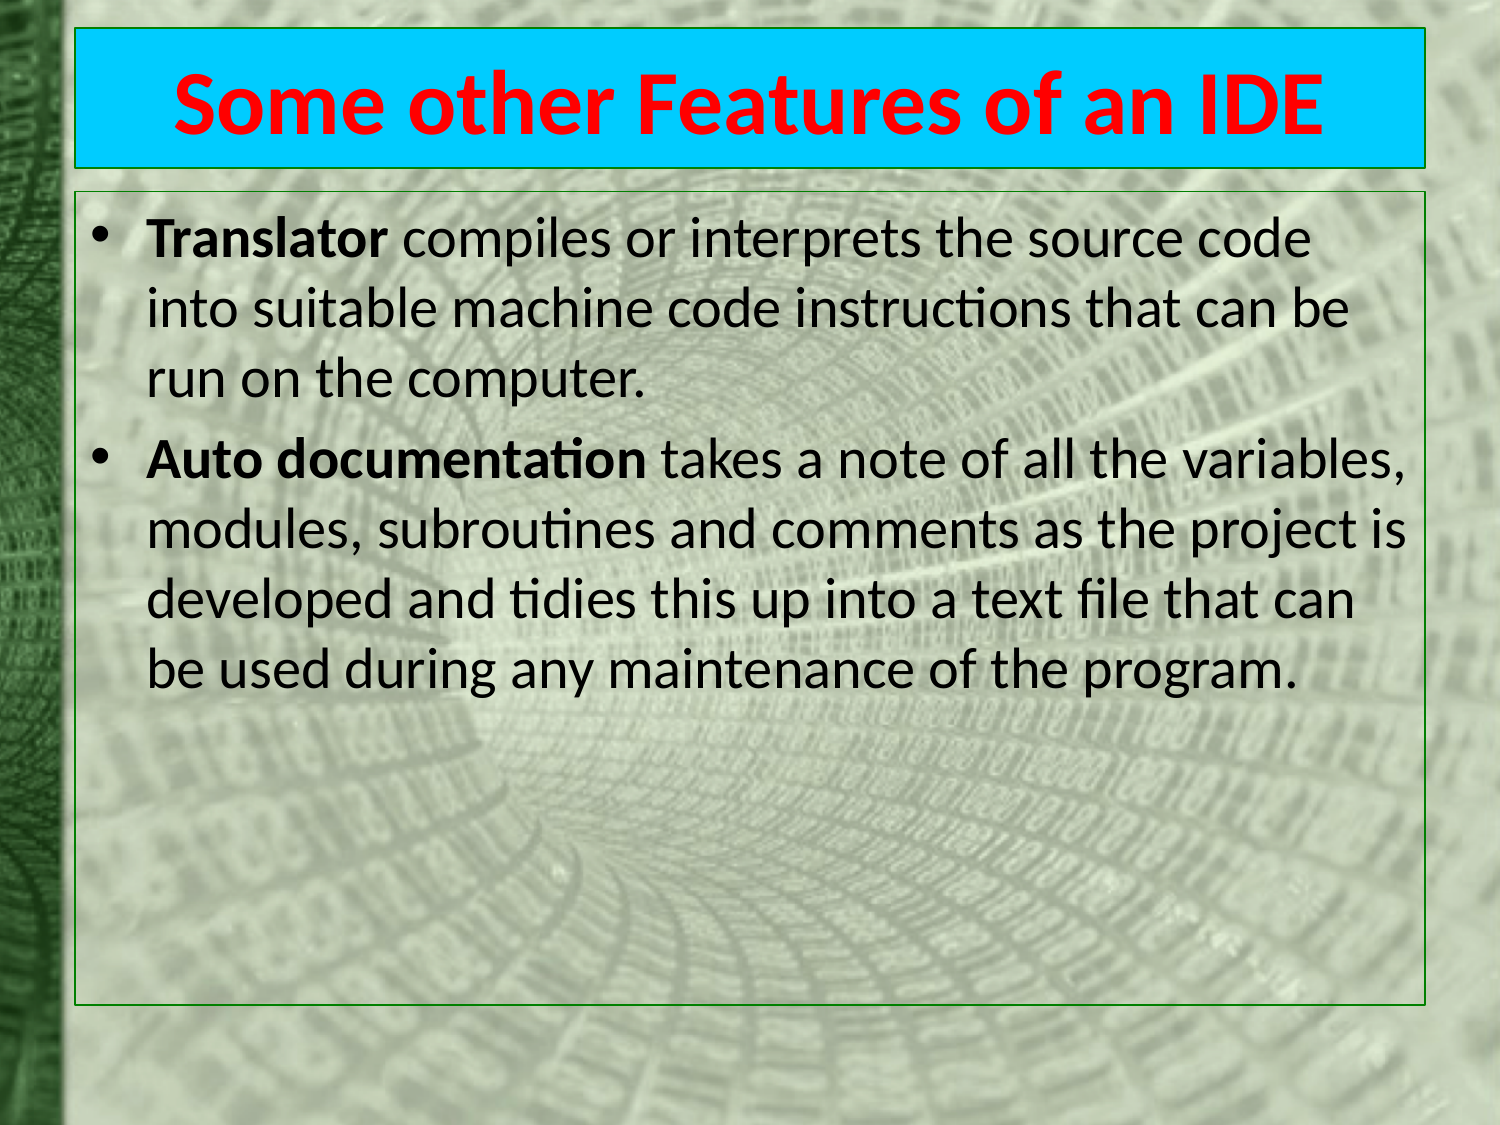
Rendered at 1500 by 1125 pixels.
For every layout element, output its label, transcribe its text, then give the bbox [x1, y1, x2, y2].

picture [0, 0, 1500, 1125]
list Translator compiles or interprets the source code into suitable machine code instructions that can be run on the computer. Auto documentation takes a note of all the variables, modules, subroutines and comments as the project is developed and tidies this up into a text file that can be used during any maintenance of the program. [74, 191, 1426, 1006]
title Some other Features of an IDE [74, 27, 1426, 169]
